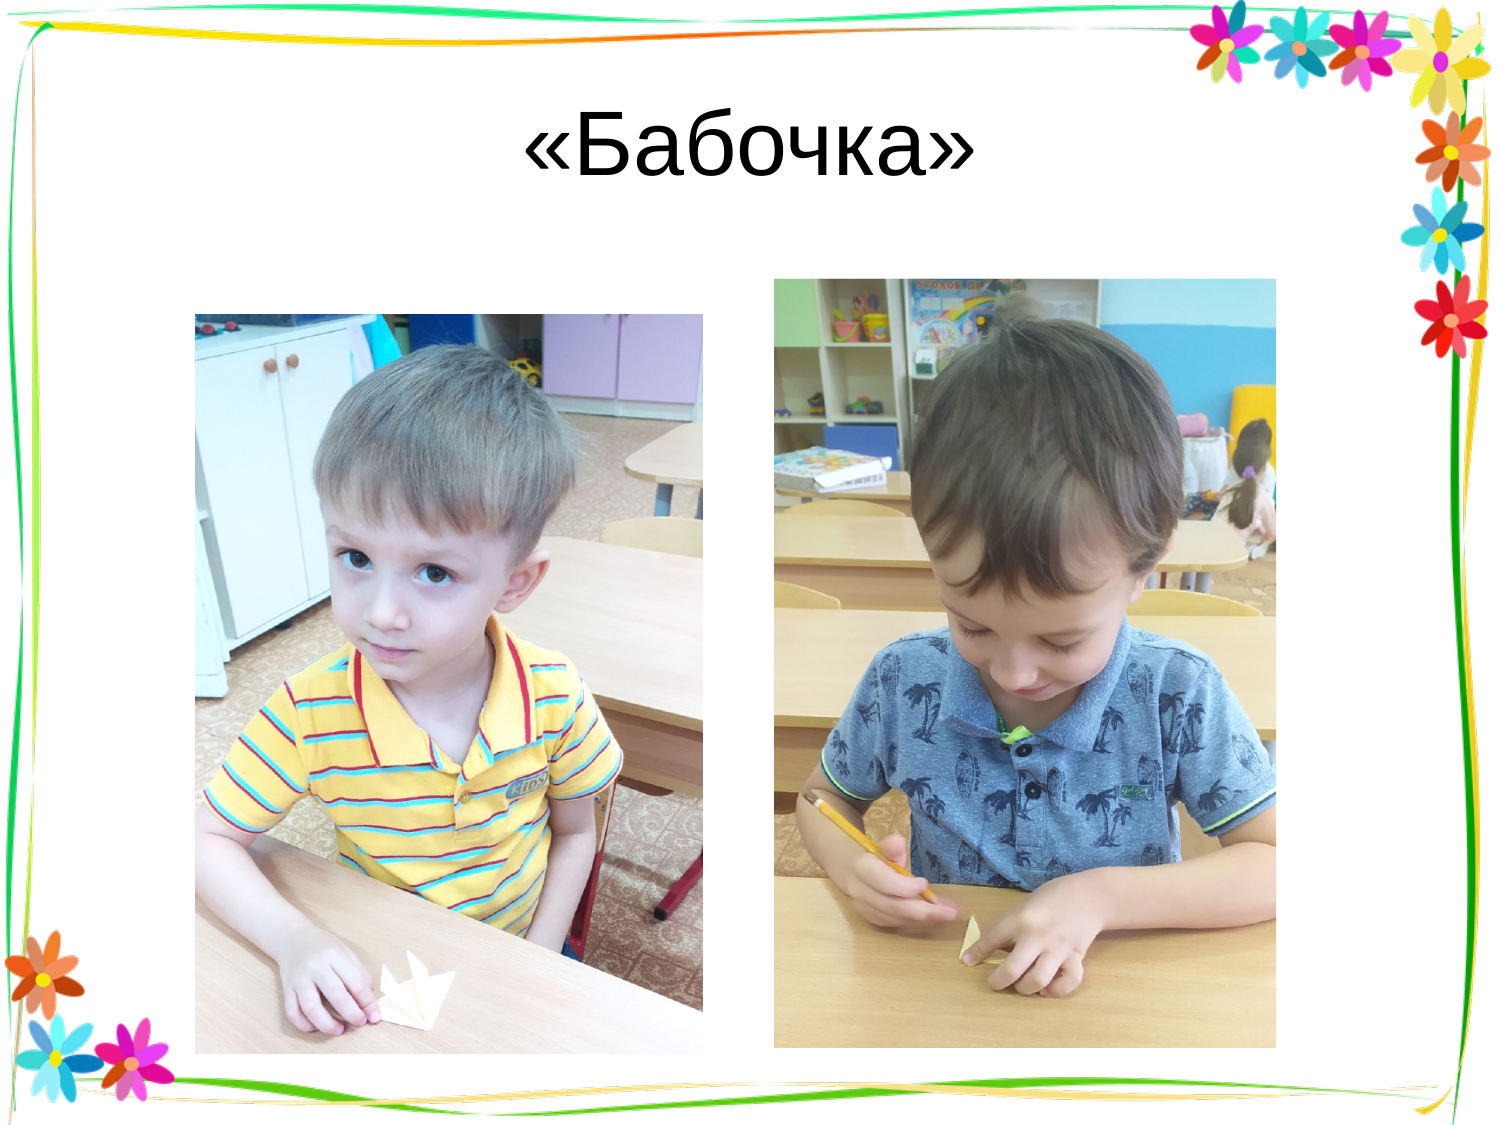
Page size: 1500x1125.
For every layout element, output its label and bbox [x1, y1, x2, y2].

picture [0, 0, 1500, 1125]
list [79, 429, 819, 938]
